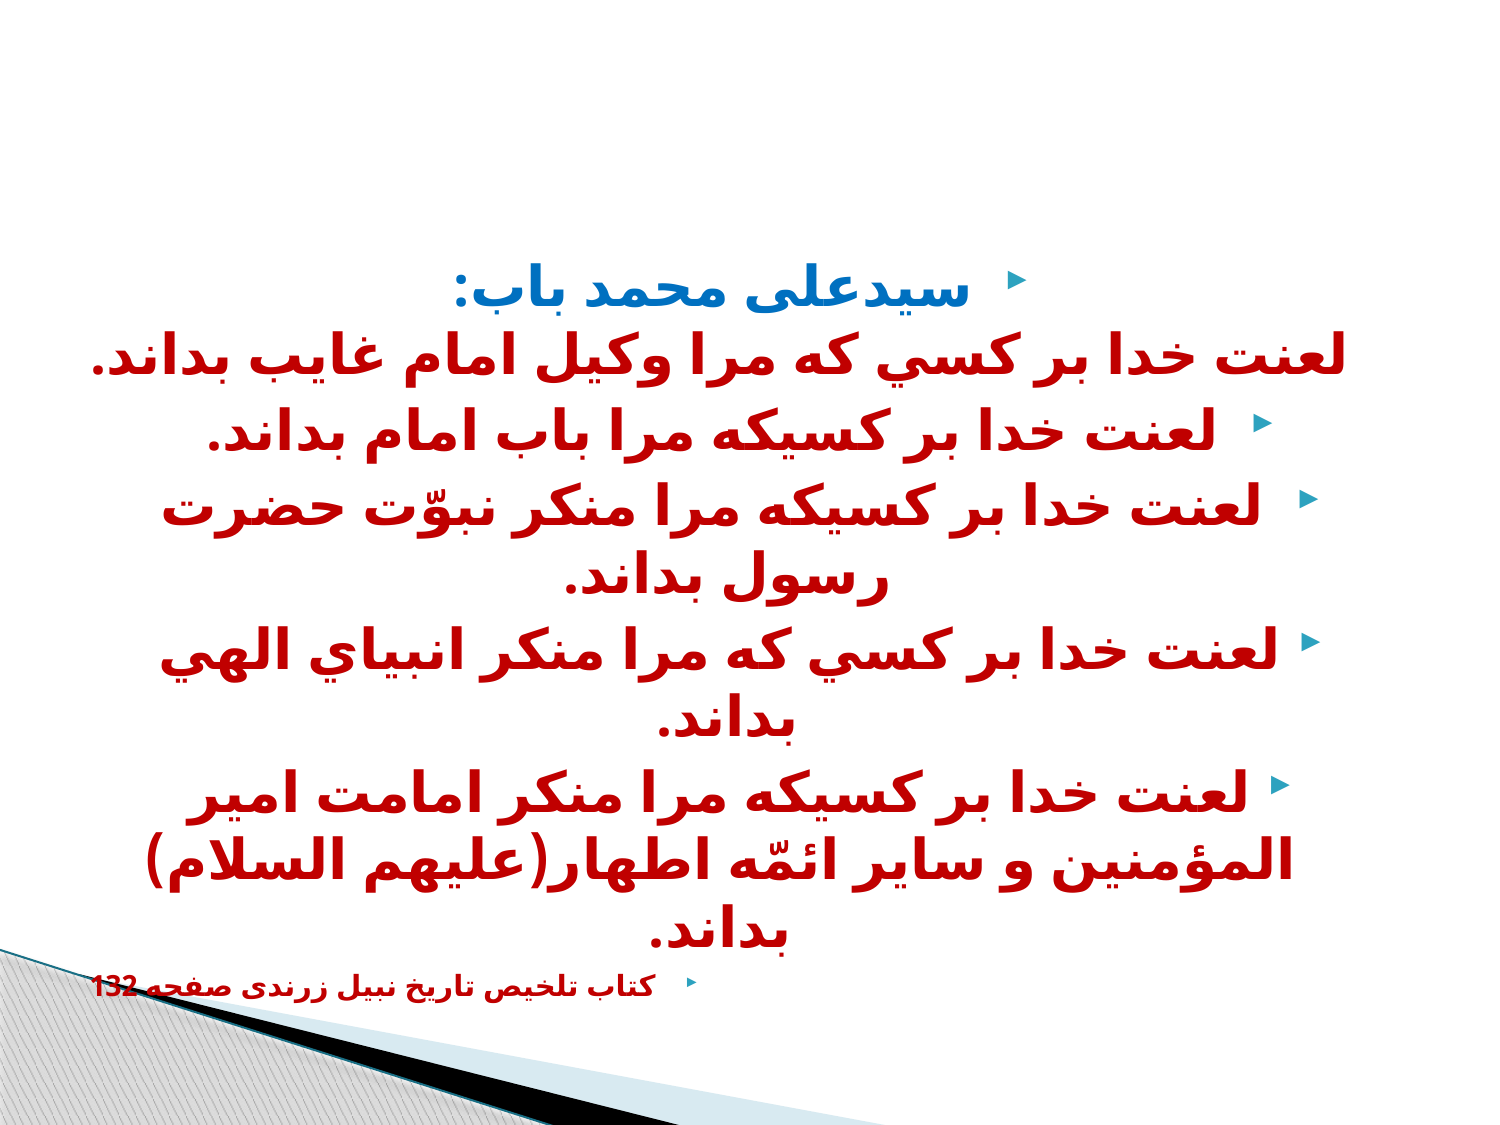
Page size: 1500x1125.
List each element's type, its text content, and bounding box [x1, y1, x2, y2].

list سیدعلی محمد باب: لعنت خدا بر کسي که مرا وکيل امام غايب بداند. لعنت خدا بر کسيکه مرا باب امام بداند. لعنت خدا بر کسيکه مرا منکر نبوّت حضرت رسول بداند. لعنت خدا بر کسي که مرا منکر انبياي الهي بداند. لعنت خدا بر کسيکه مرا منکر امامت امير المؤمنين و ساير ائمّه اطهار(عليهم السلام) بداند. کتاب تلخیص تاریخ نبیل زرندی صفحه 132 [75, 243, 1425, 986]
